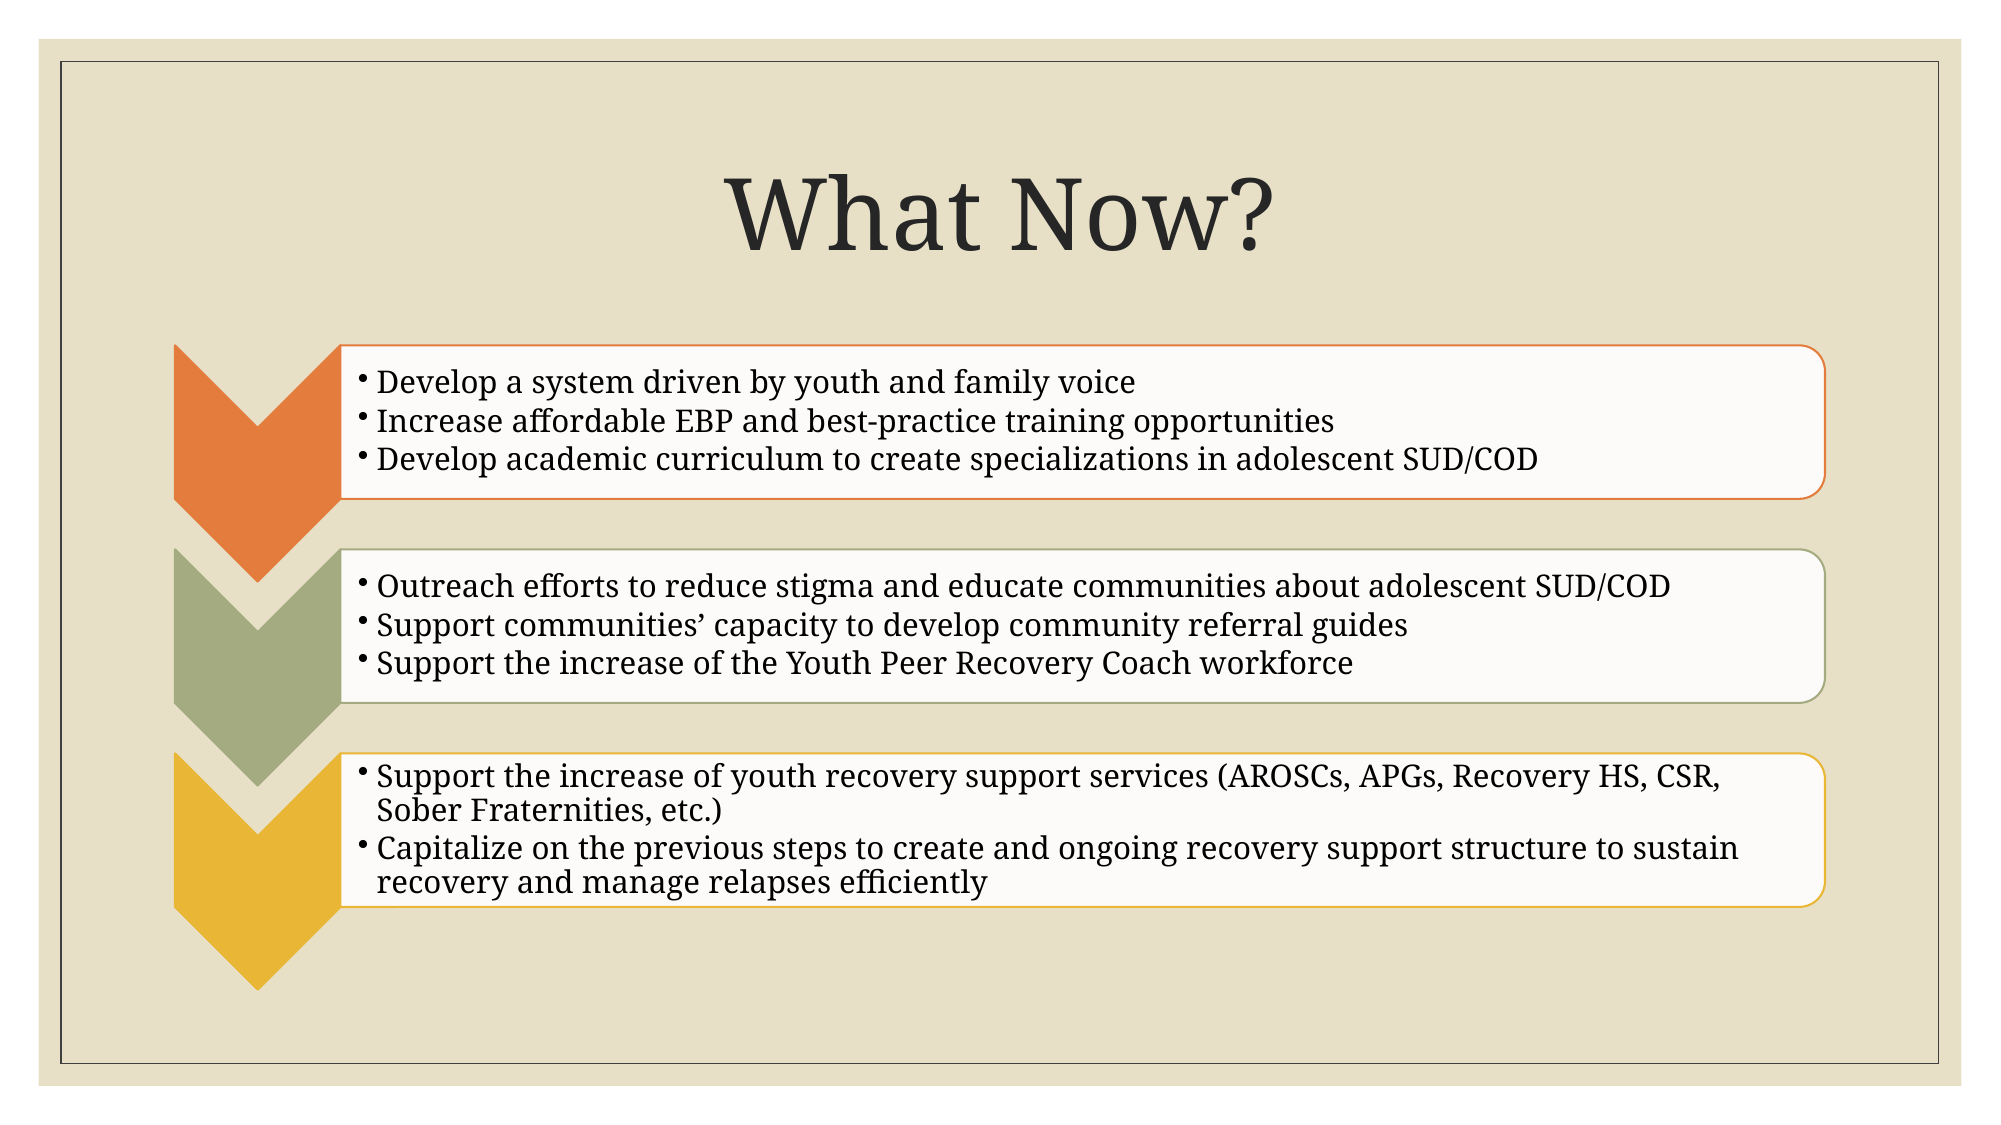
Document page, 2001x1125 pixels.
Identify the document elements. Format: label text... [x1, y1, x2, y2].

title What Now? [174, 105, 1825, 331]
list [174, 345, 1825, 991]
